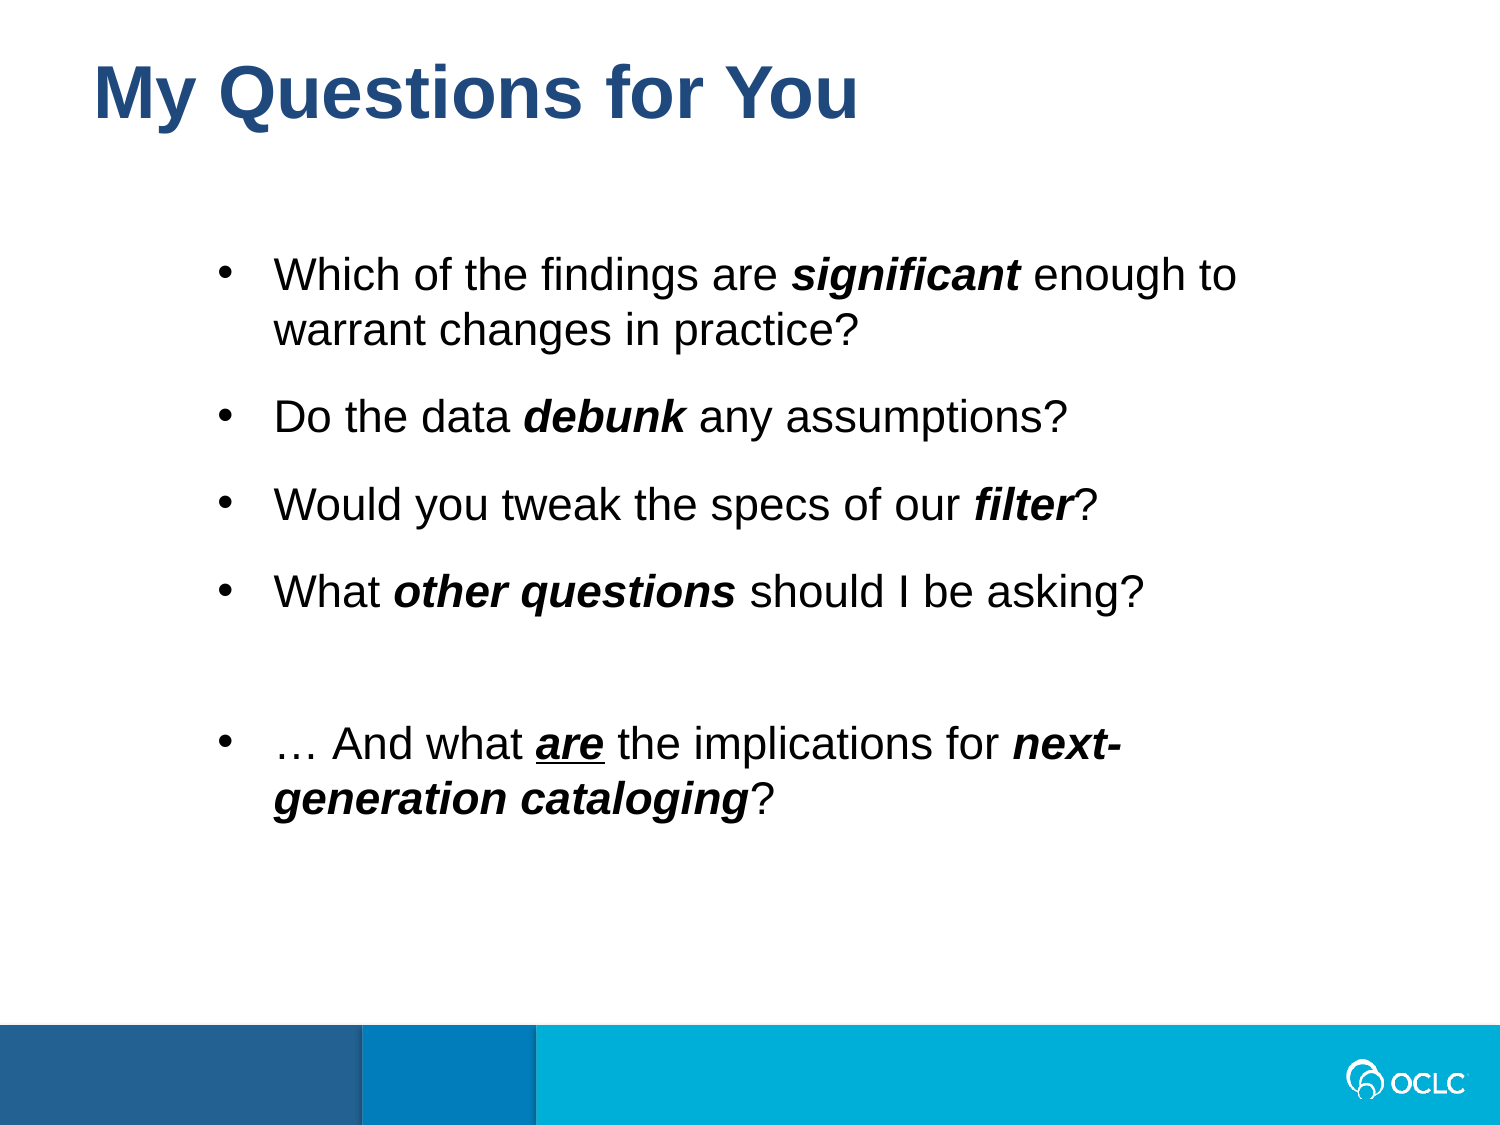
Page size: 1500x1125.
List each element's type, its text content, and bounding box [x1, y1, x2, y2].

list My Questions for You [78, 36, 1421, 187]
list Which of the findings are significant enough to warrant changes in practice? Do the data debunk any assumptions? Would you tweak the specs of our filter? What other questions should I be asking? … And what are the implications for next-generation cataloging? [202, 237, 1318, 1028]
